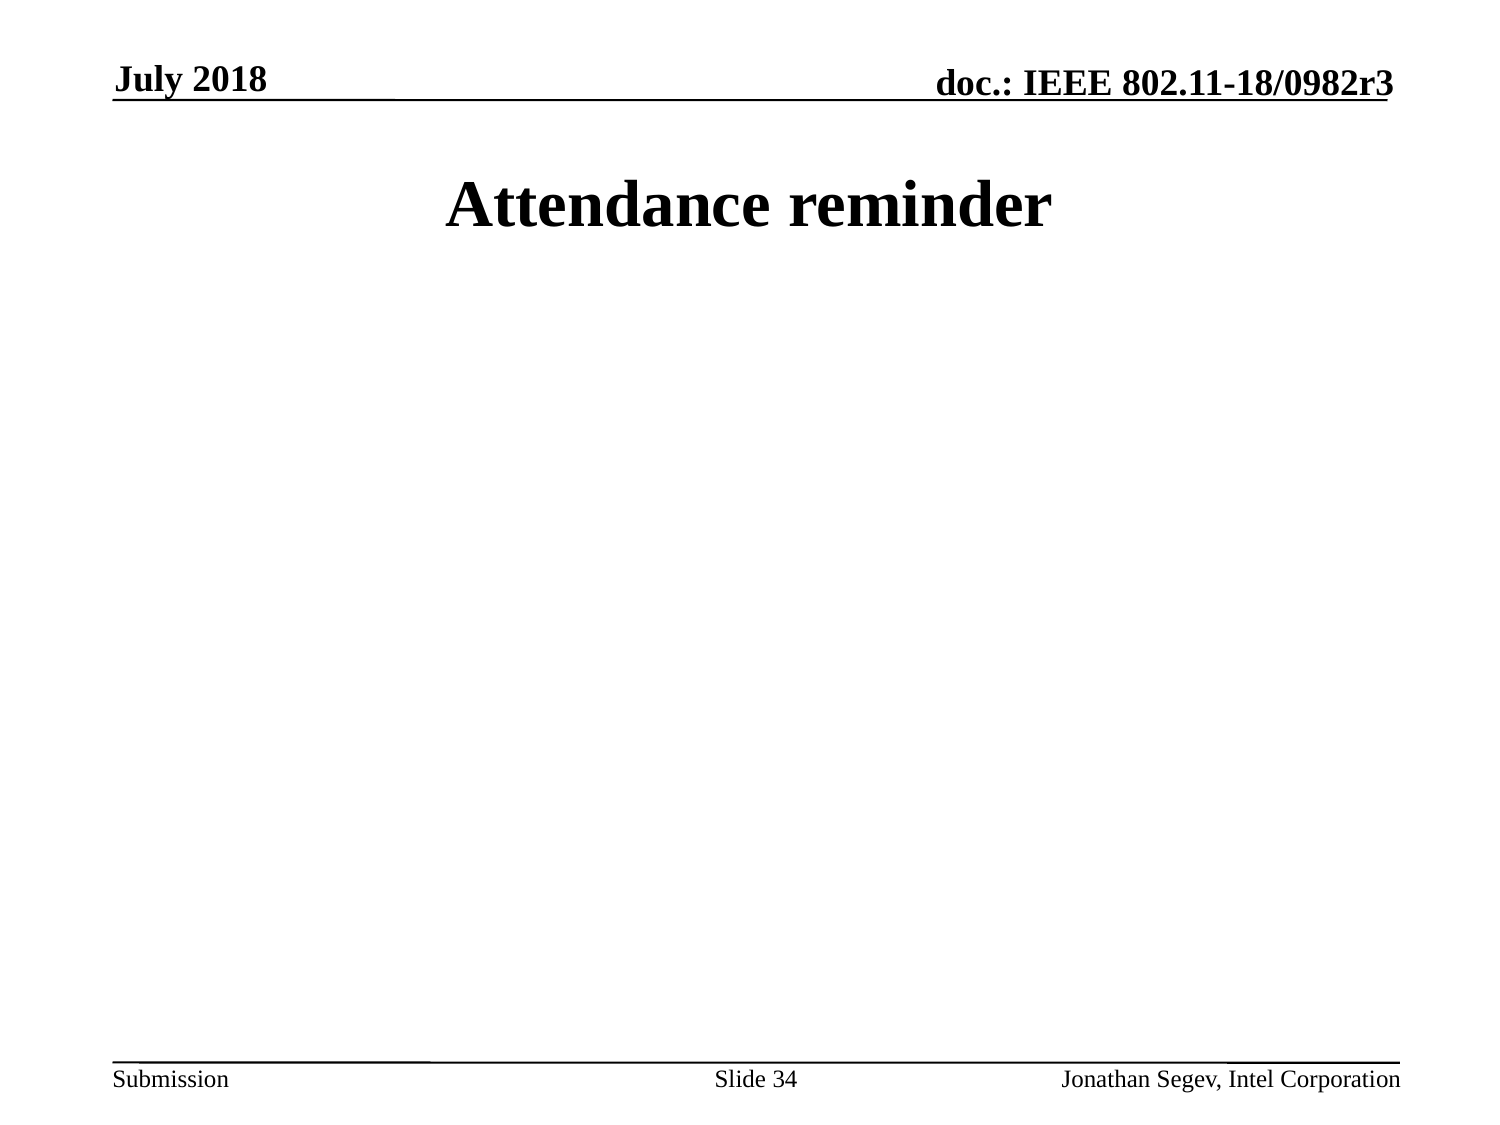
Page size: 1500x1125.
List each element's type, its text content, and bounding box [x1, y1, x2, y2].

slide_number Slide 34 [712, 1061, 800, 1123]
title Attendance reminder [112, 112, 1388, 288]
footer Jonathan Segev, Intel Corporation [878, 1061, 1402, 1093]
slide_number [114, 54, 423, 100]
